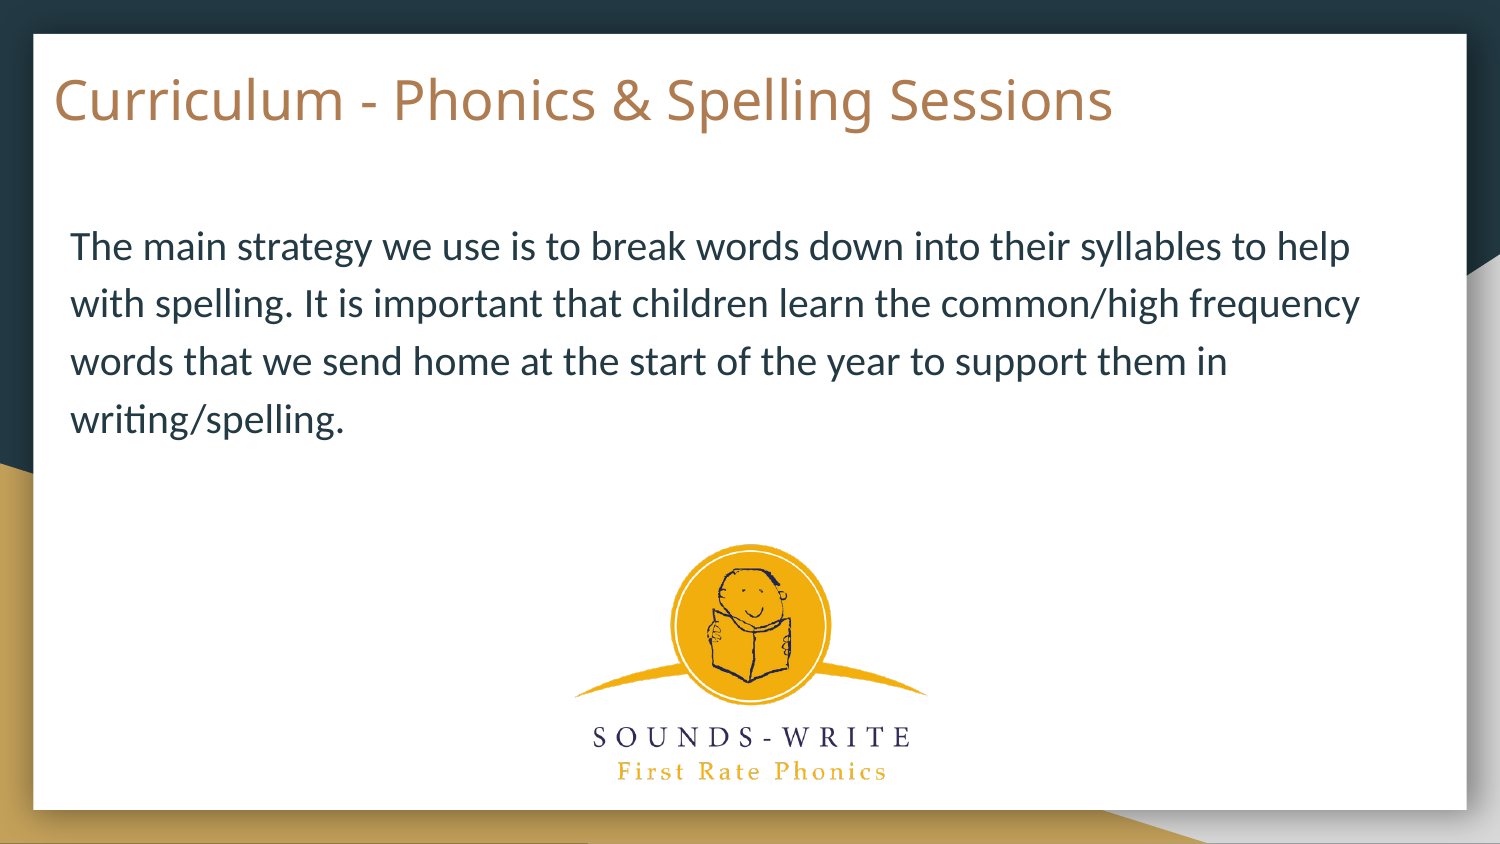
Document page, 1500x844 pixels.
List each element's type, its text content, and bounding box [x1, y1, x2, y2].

text_box The main strategy we use is to break words down into their syllables to help with spelling. It is important that children learn the common/high frequency words that we send home at the start of the year to support them in writing/spelling. [38, 196, 1437, 701]
title Curriculum - Phonics & Spelling Sessions [38, 39, 1270, 196]
picture [565, 531, 935, 802]
